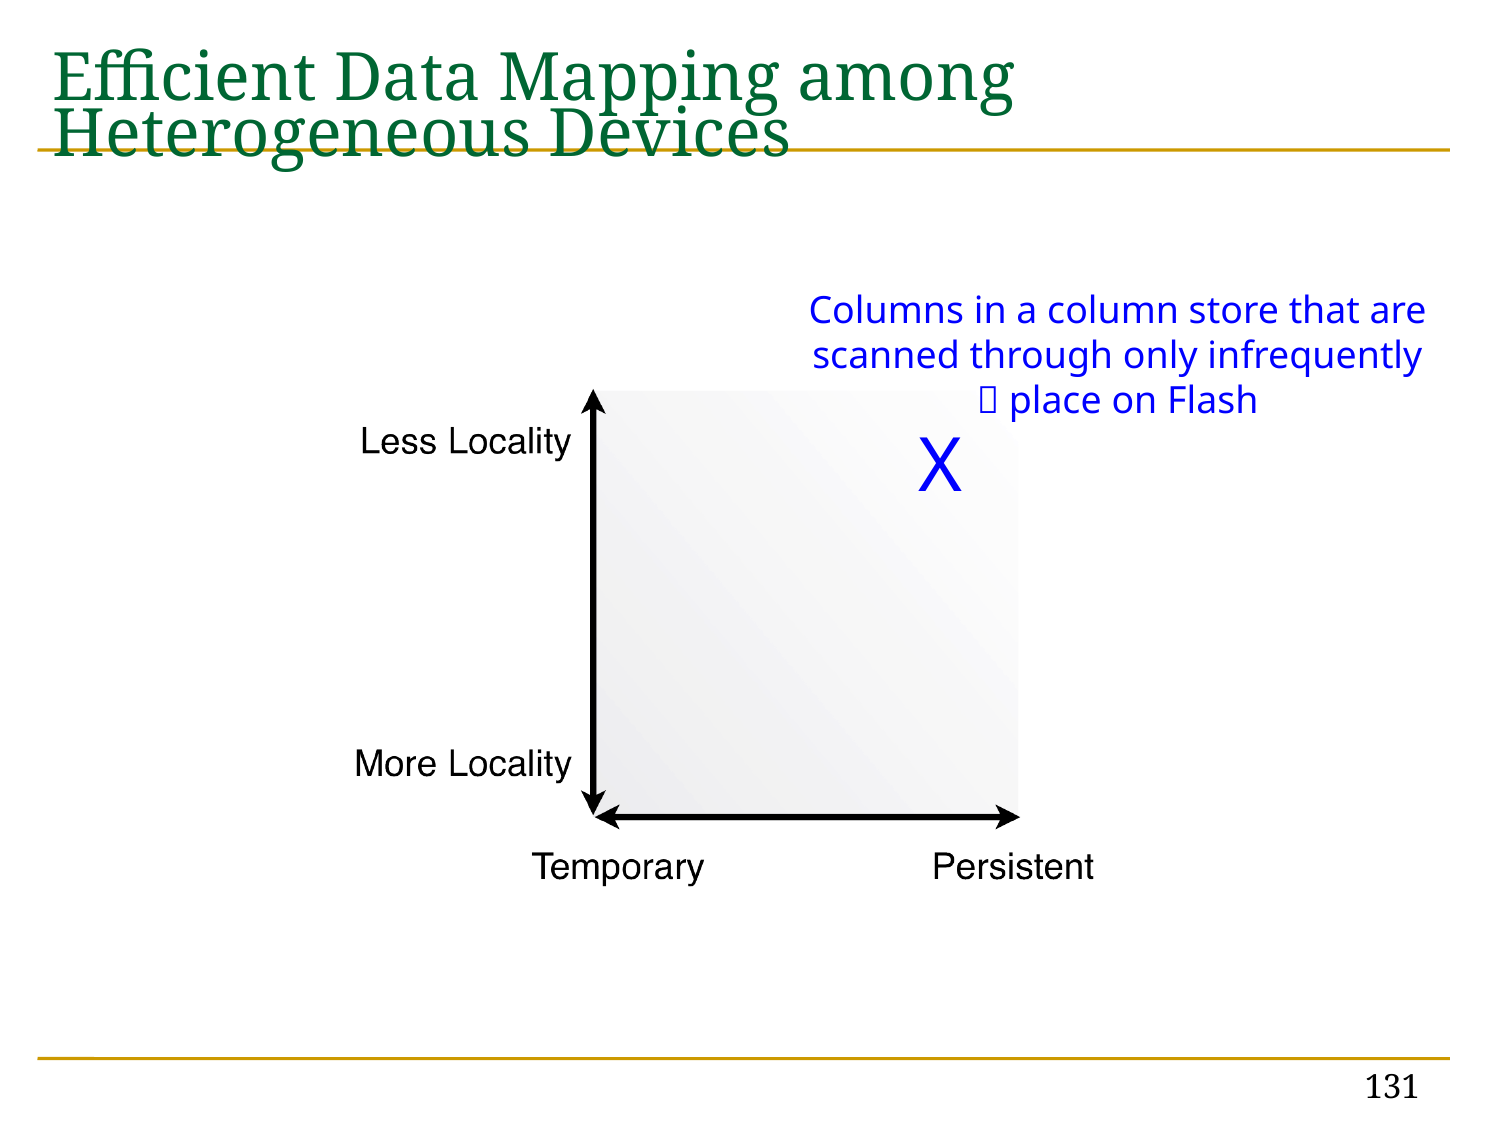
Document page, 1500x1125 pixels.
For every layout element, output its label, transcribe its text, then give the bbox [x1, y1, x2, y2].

slide_number 131 [1084, 1042, 1436, 1118]
picture [336, 385, 1112, 904]
text_box Columns in a column store that are scanned through only infrequently  place on Flash [793, 278, 1442, 429]
title Efficient Data Mapping among Heterogeneous Devices [37, 48, 1500, 173]
